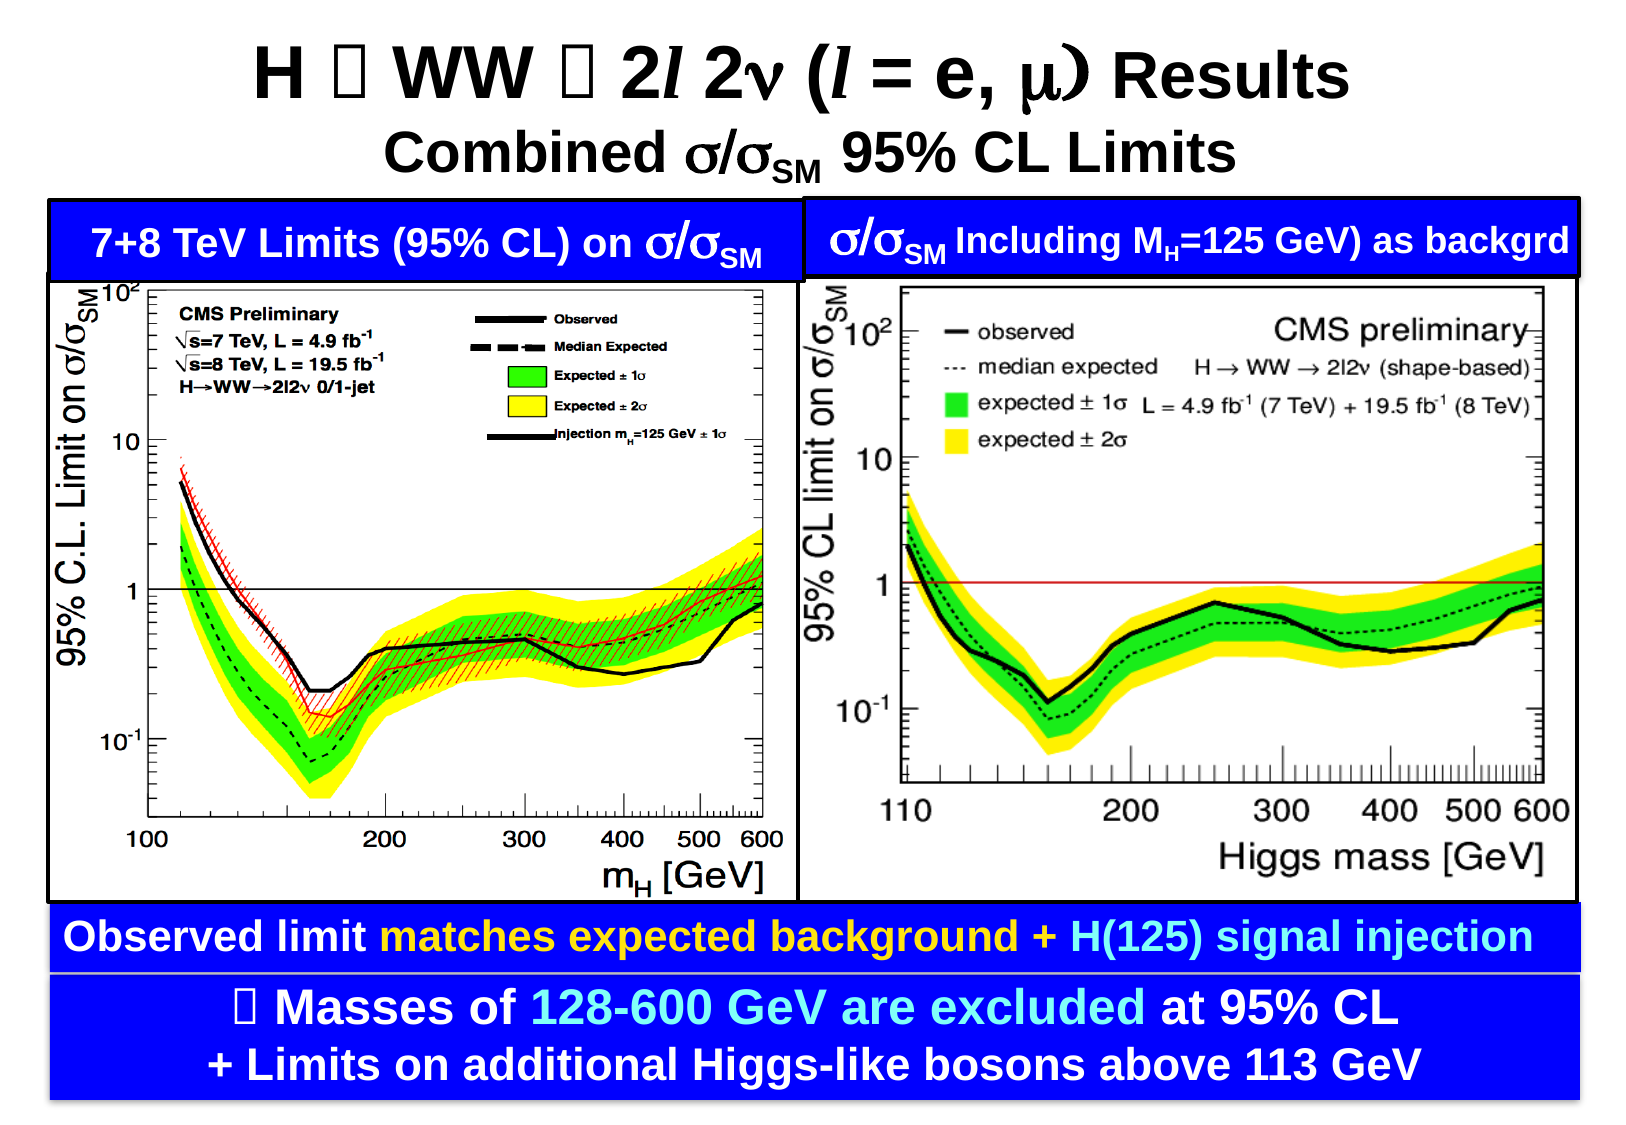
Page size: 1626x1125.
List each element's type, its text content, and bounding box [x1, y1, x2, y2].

text_box  Masses of 128-600 GeV are excluded at 95% CL + Limits on additional Higgs-like bosons above 113 GeV [49, 979, 1581, 1101]
text_box Observed limit matches expected background + H(125) signal injection [49, 901, 1582, 973]
text_box s/sSM Including MH=125 GeV) as backgrd [803, 197, 1580, 277]
text_box 7+8 TeV Limits (95% CL) on s/sSM [49, 200, 805, 277]
text_box H  WW  2l 2n (l = e, m) Results Combined s/sSM 95% CL Limits [174, 19, 1448, 195]
picture [49, 274, 1576, 901]
